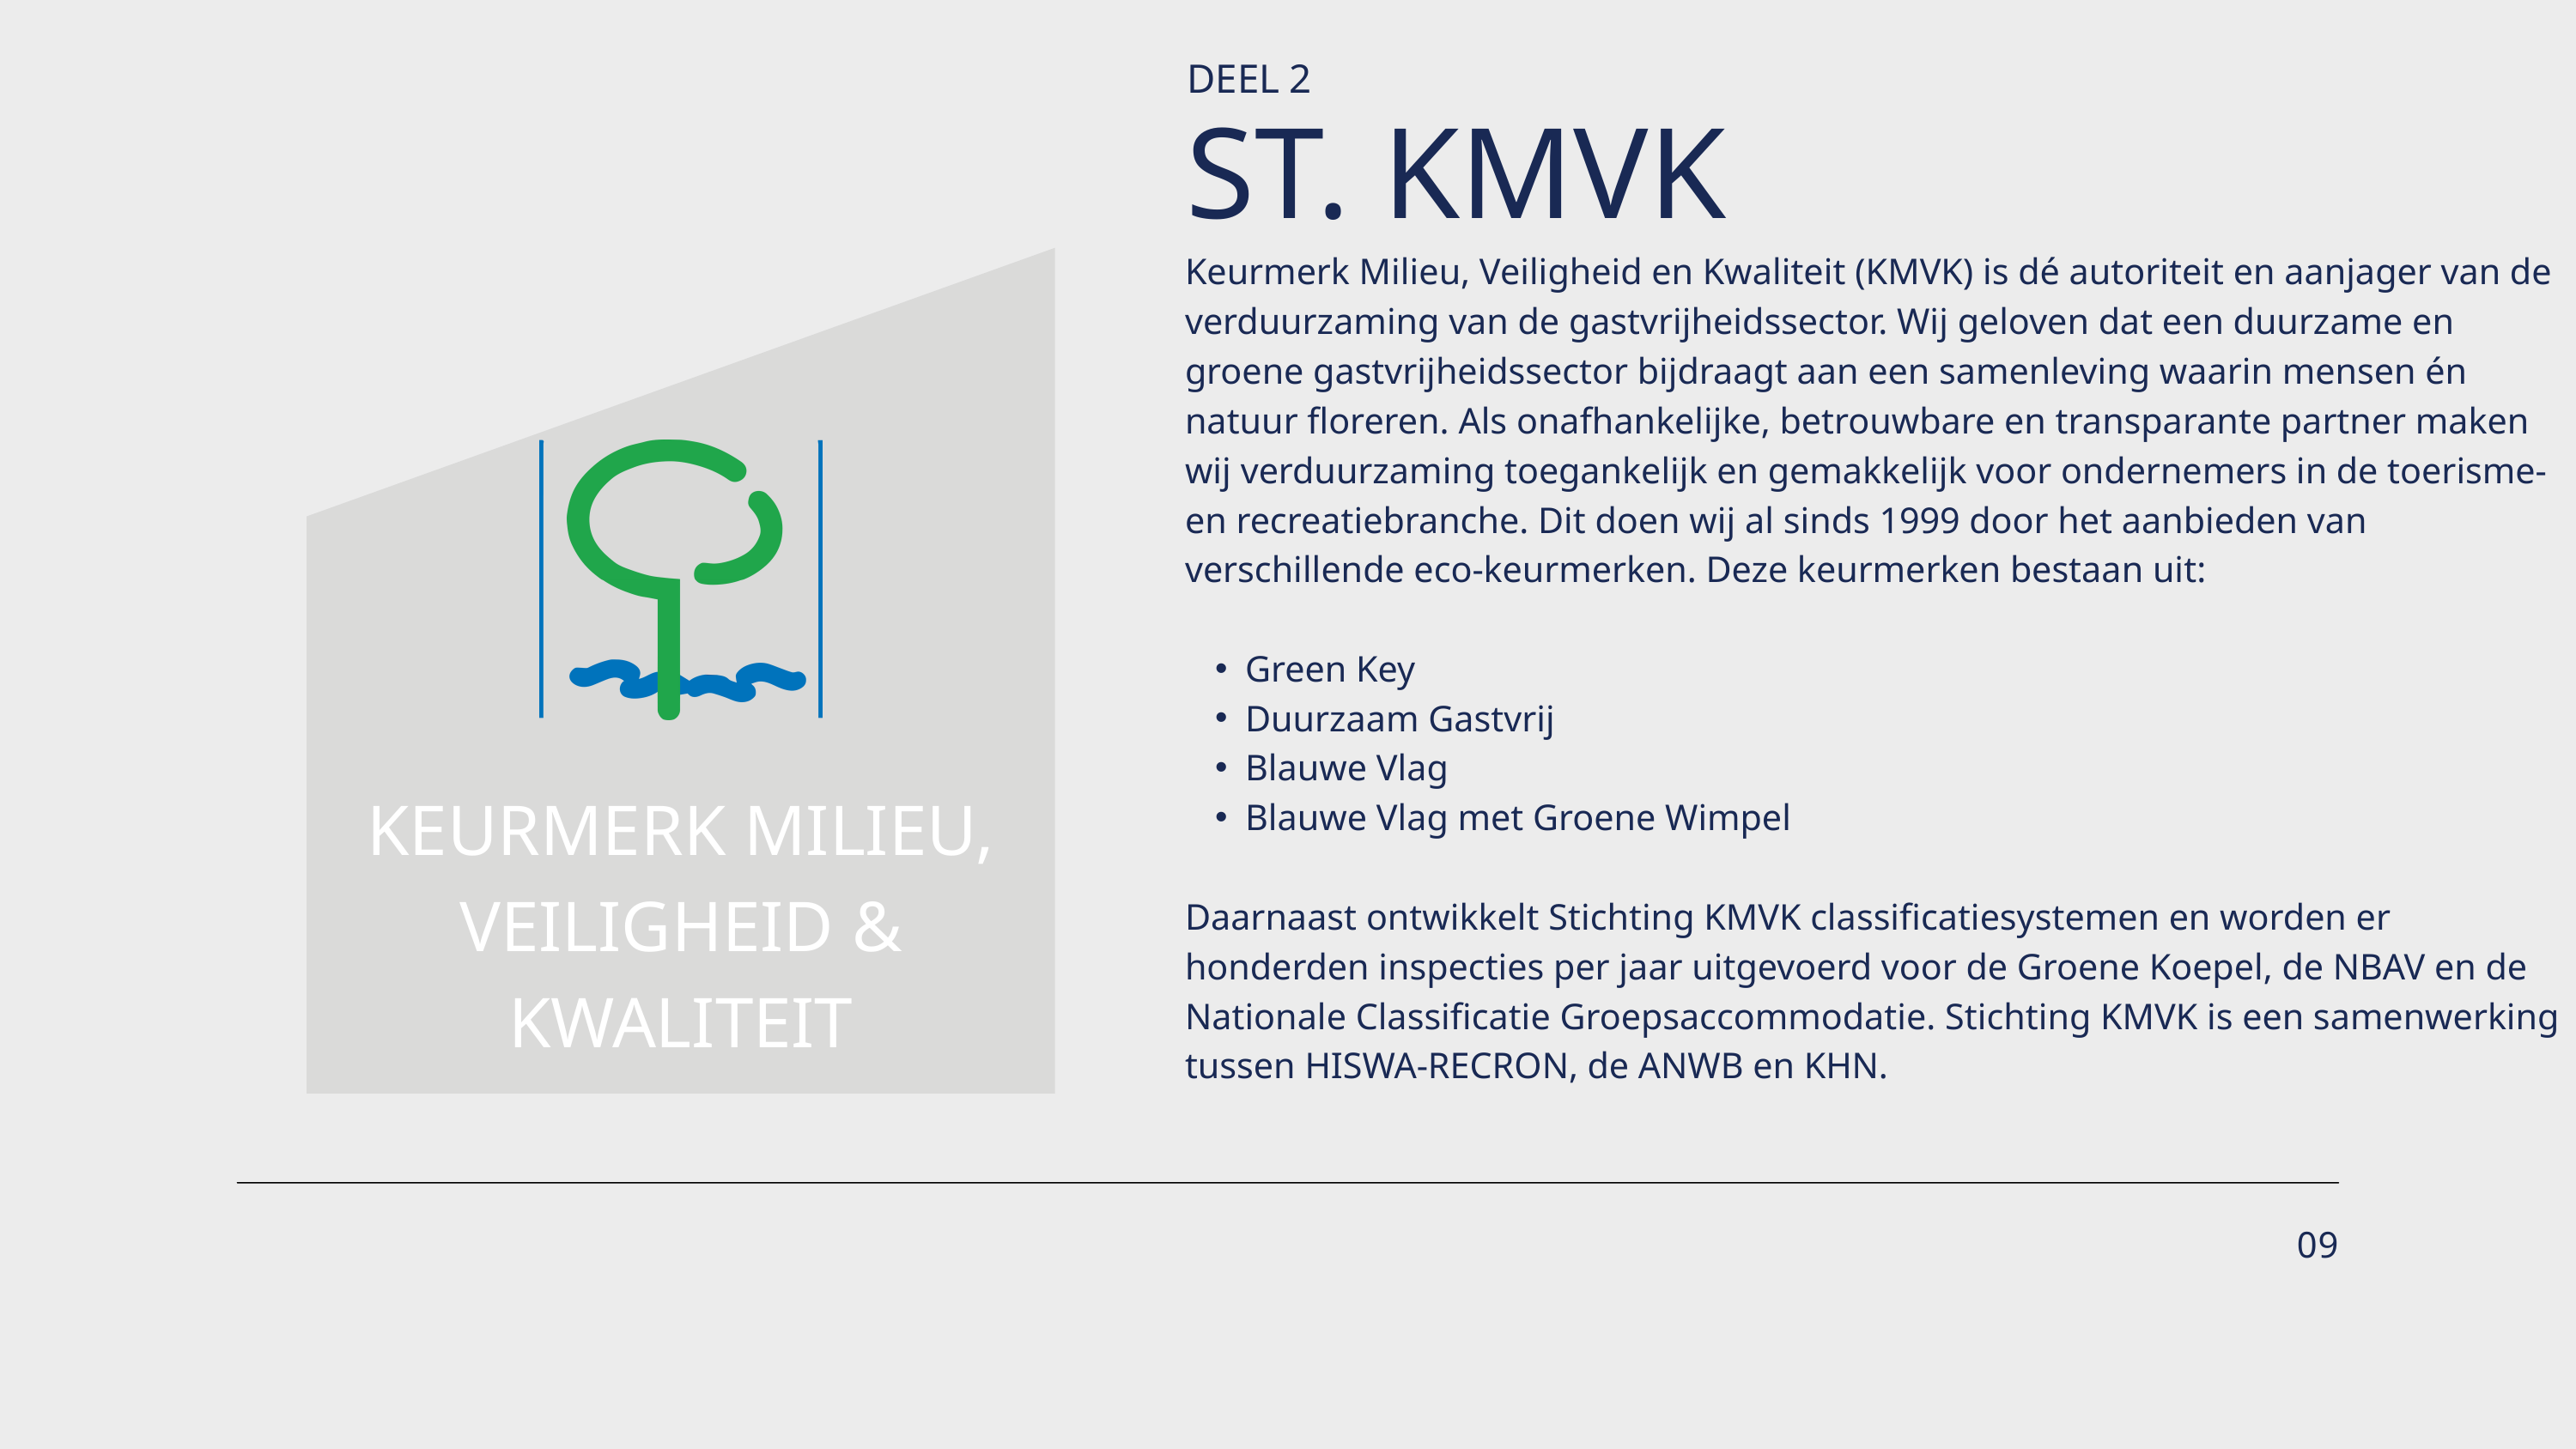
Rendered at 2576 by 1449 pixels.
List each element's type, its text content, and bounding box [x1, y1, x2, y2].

text_box Keurmerk Milieu, Veiligheid en Kwaliteit (KMVK) is dé autoriteit en aanjager van de verduurzaming van de gastvrijheidssector. Wij geloven dat een duurzame en groene gastvrijheidssector bijdraagt aan een samenleving waarin mensen én natuur floreren. Als onafhankelijke, betrouwbare en transparante partner maken wij verduurzaming toegankelijk en gemakkelijk voor ondernemers in de toerisme- en recreatiebranche. Dit doen wij al sinds 1999 door het aanbieden van verschillende eco-keurmerken. Deze keurmerken bestaan uit: Green Key Duurzaam Gastvrij Blauwe Vlag Blauwe Vlag met Groene Wimpel Daarnaast ontwikkelt Stichting KMVK classificatiesystemen en worden er honderden inspecties per jaar uitgevoerd voor de Groene Koepel, de NBAV en de Nationale Classificatie Groepsaccommodatie. Stichting KMVK is een samenwerking tussen HISWA-RECRON, de ANWB en KHN. [1184, 242, 2576, 1136]
text_box 09 [2081, 1215, 2339, 1265]
text_box ST. KMVK [1186, 112, 2178, 245]
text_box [306, 247, 1055, 1094]
text_box DEEL 2 [1186, 46, 1314, 101]
picture [539, 439, 823, 721]
